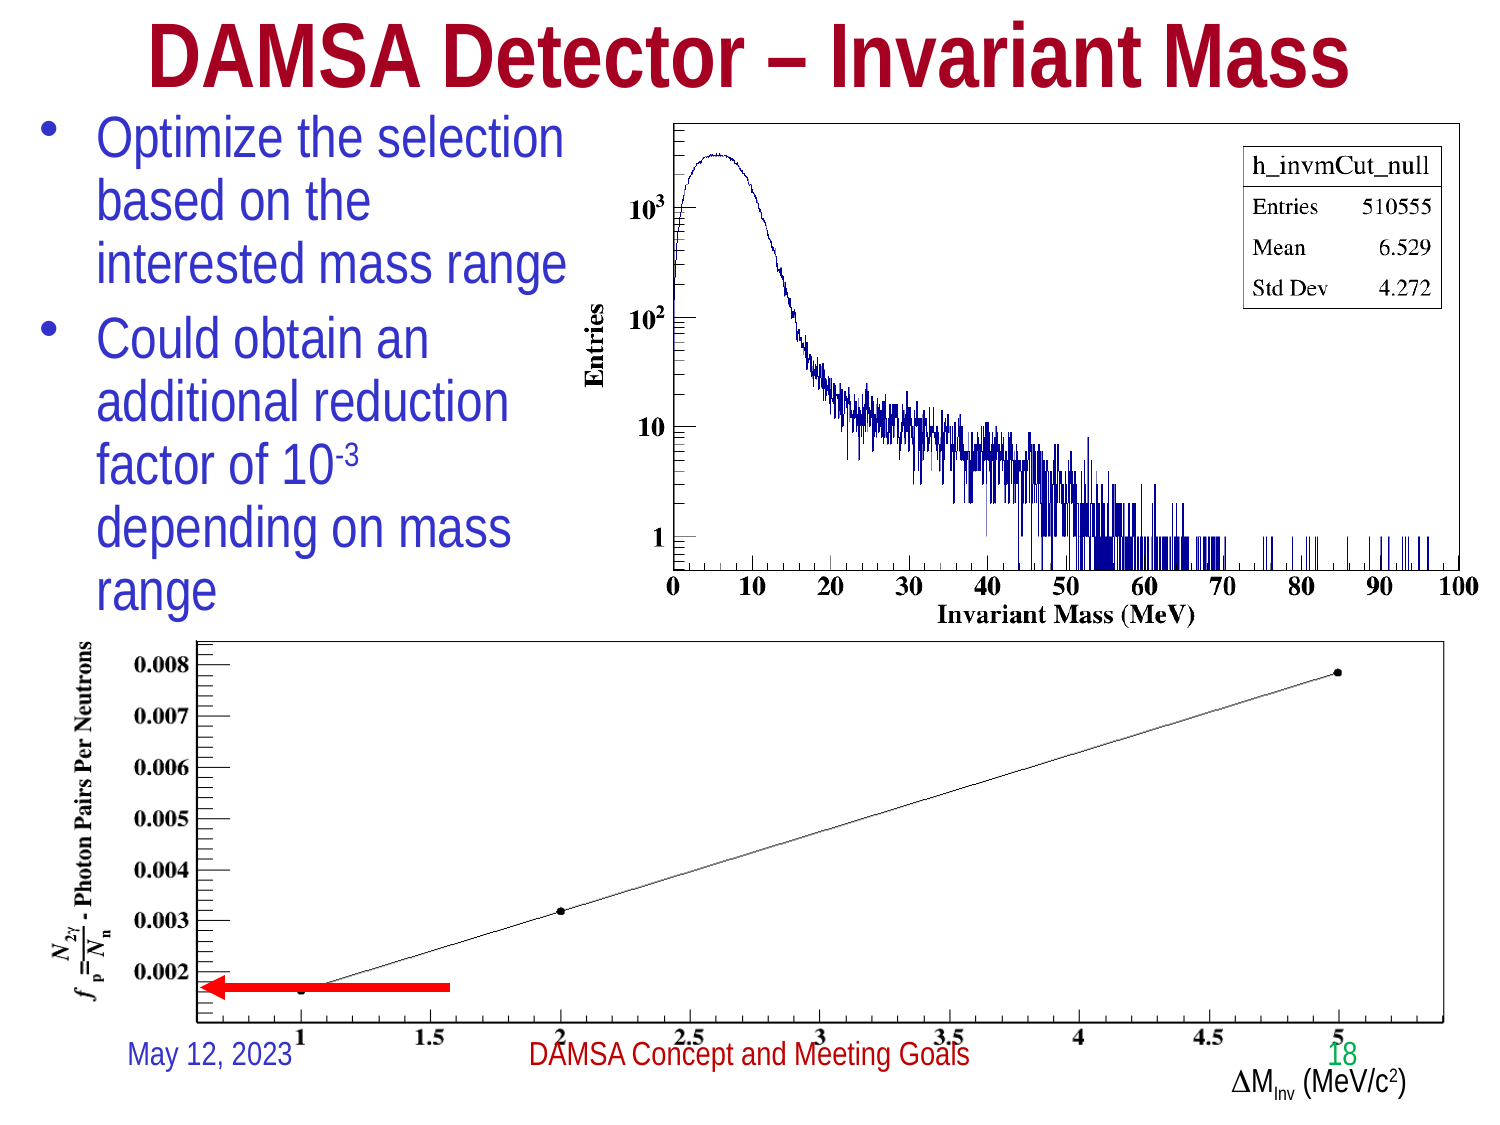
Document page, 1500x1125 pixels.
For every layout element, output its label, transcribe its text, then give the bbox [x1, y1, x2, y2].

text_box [42, 633, 1458, 1108]
picture [574, 110, 1500, 640]
list Optimize the selection based on the interested mass range Could obtain an additional reduction factor of 10-3 depending on mass range [24, 99, 601, 502]
title DAMSA Detector – Invariant Mass [24, 0, 1476, 102]
